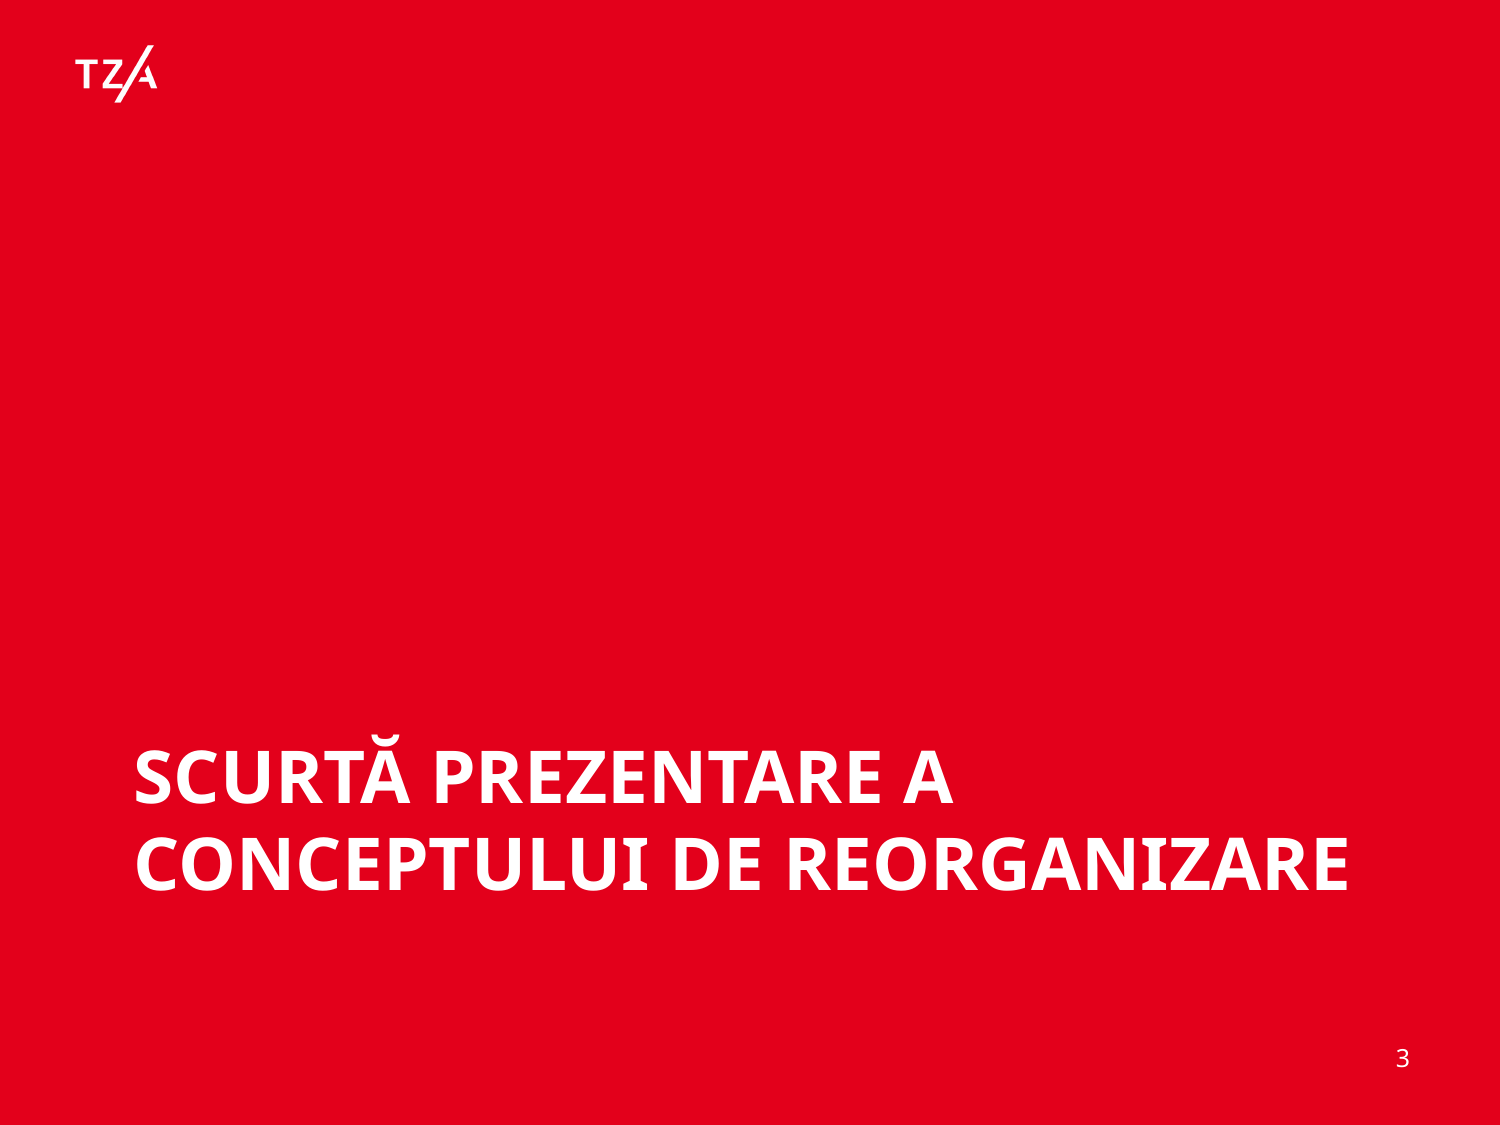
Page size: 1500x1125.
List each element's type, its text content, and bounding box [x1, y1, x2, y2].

picture [75, 45, 158, 103]
slide_number 3 [1250, 1042, 1425, 1103]
title Scurtă Prezentare a conceptului de reorganizare [118, 722, 1394, 947]
